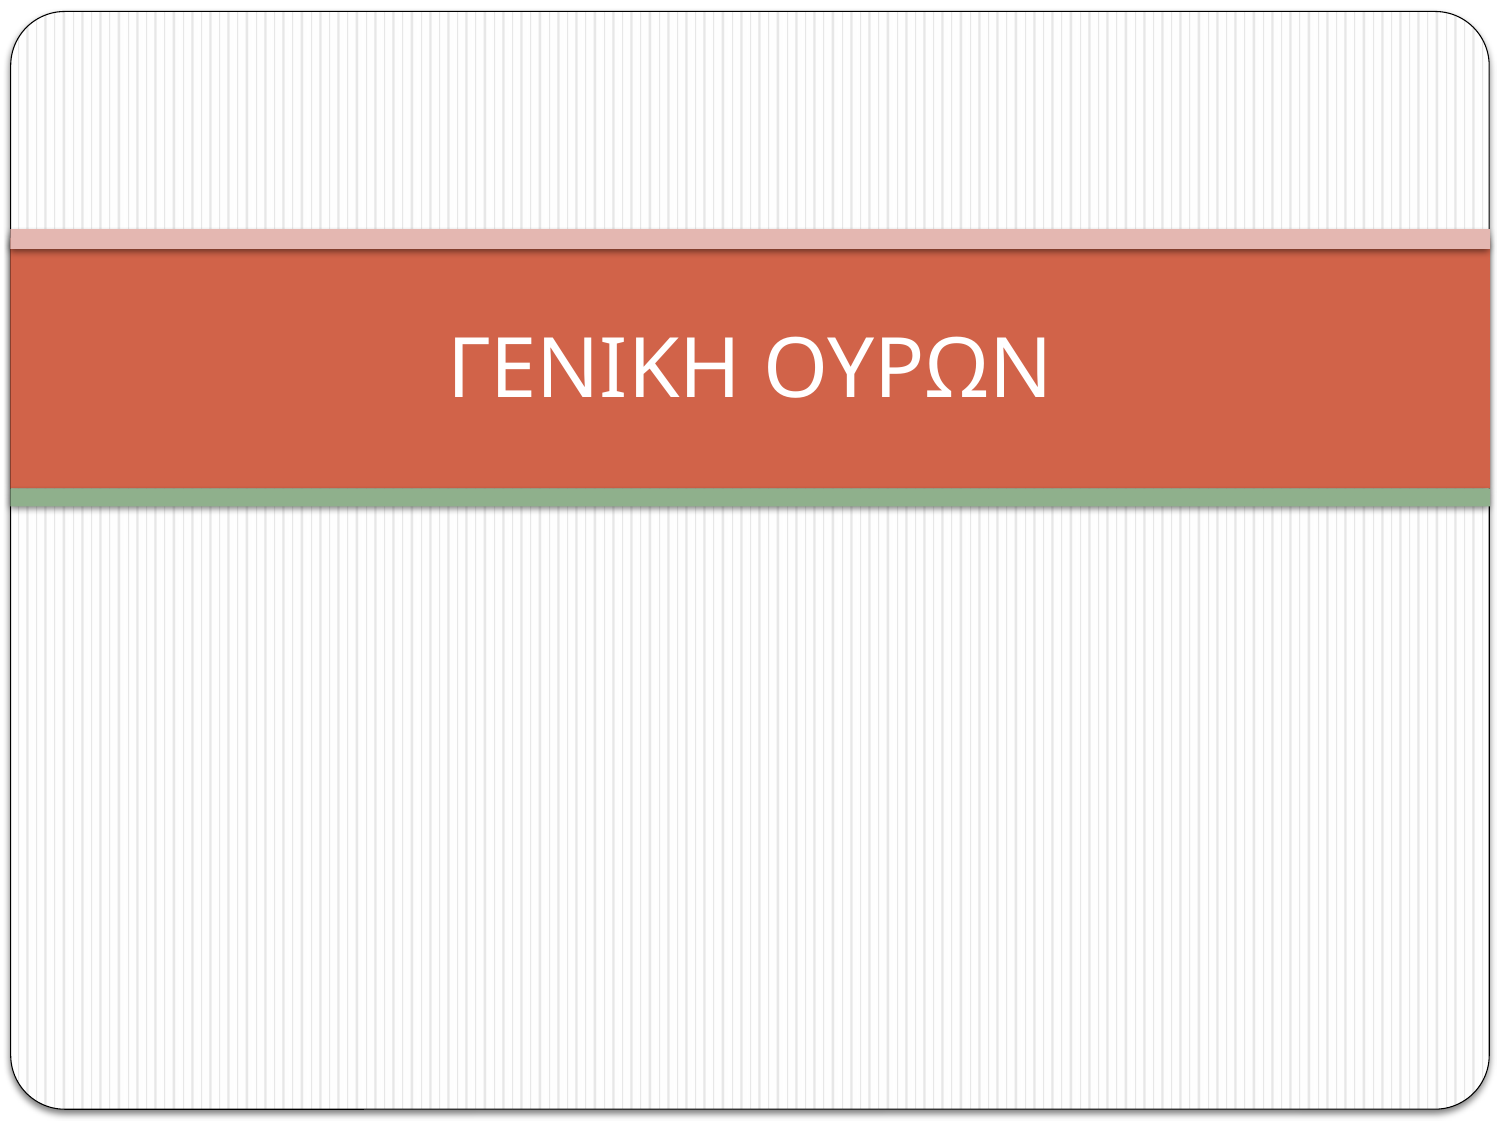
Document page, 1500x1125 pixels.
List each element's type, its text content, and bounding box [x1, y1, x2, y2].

title ΓΕΝΙΚΗ ΟΥΡΩΝ [75, 247, 1425, 489]
